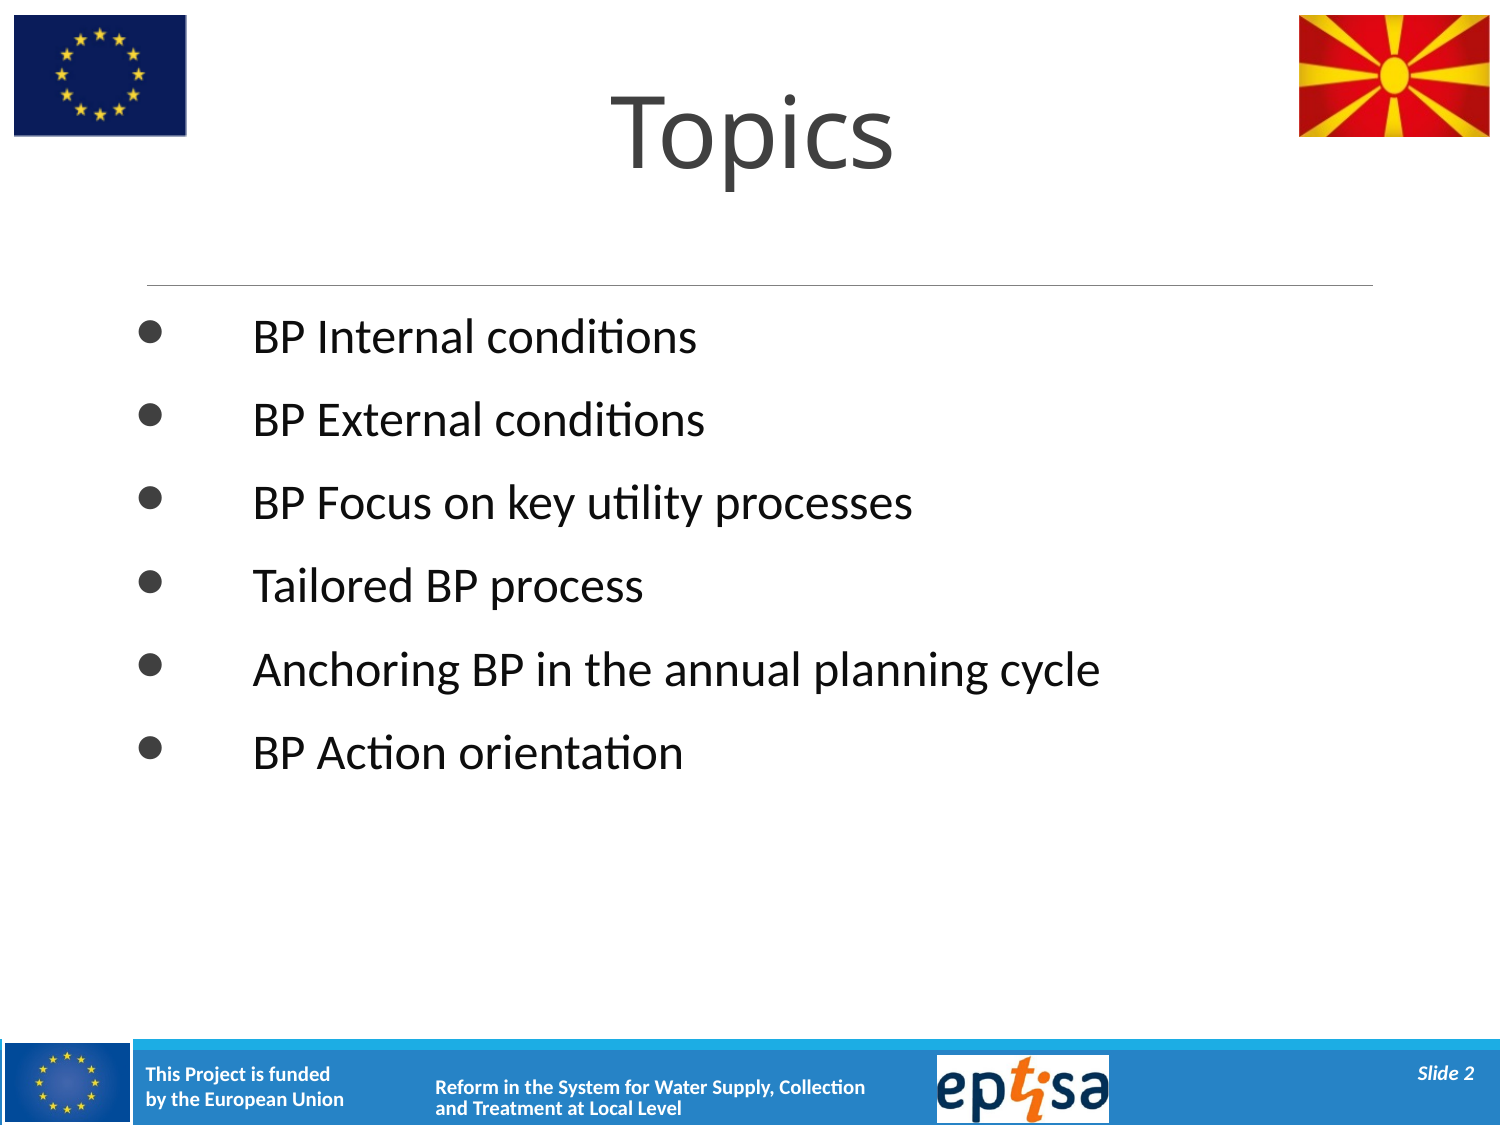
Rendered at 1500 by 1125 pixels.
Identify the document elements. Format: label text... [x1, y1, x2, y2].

picture [937, 1055, 1109, 1123]
title Topics [135, 19, 1373, 258]
list BP Internal conditions BP External conditions BP Focus on key utility processes Tailored BP process Anchoring BP in the annual planning cycle BP Action orientation [135, 302, 1373, 963]
picture [5, 1043, 130, 1122]
picture [1299, 15, 1490, 137]
footer Reform in the System for Water Supply, Collection and Treatment at Local Level [420, 1056, 890, 1117]
slide_number Slide 2 [1360, 1052, 1490, 1091]
picture [14, 15, 187, 137]
